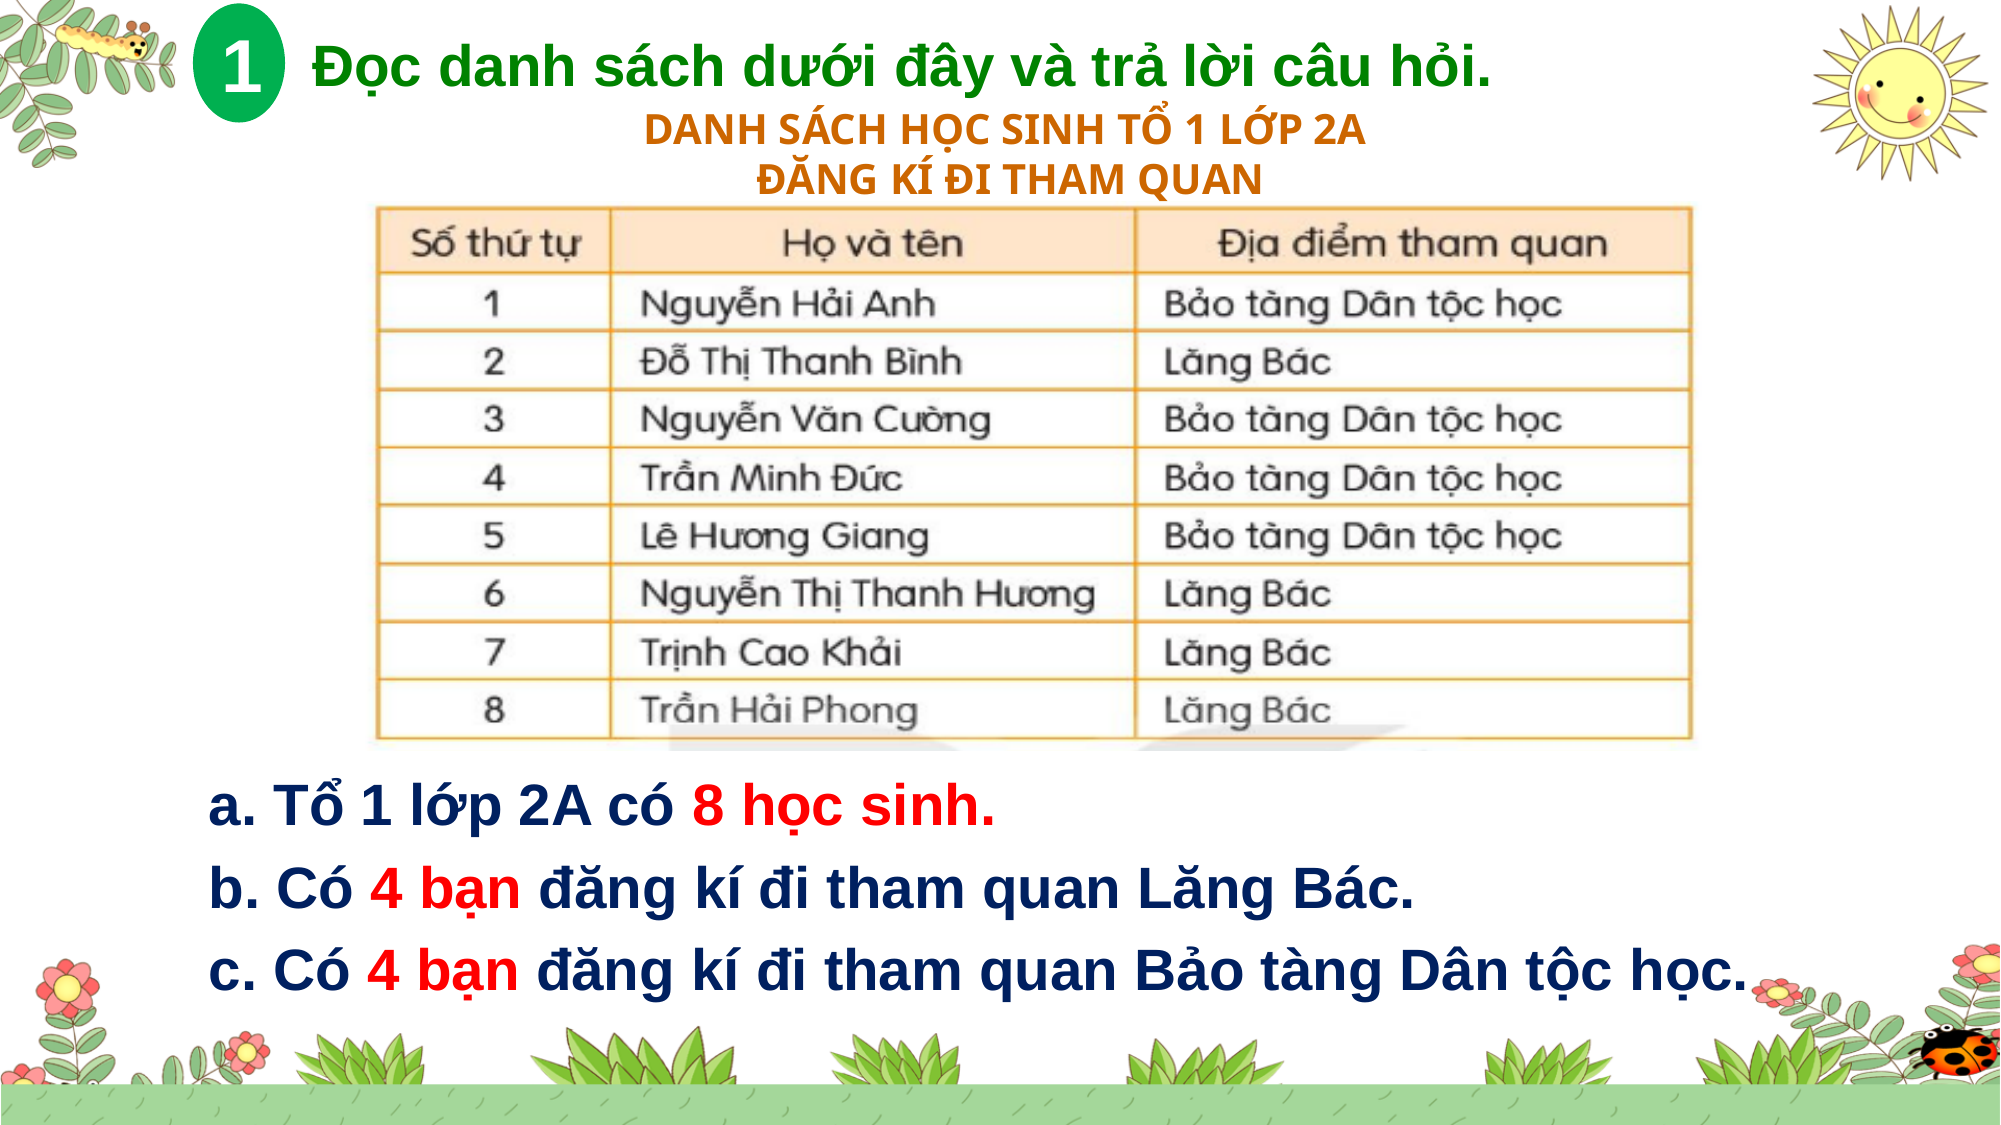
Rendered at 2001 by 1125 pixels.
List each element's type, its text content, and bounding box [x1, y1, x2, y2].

text_box DANH SÁCH HỌC SINH TỔ 1 LỚP 2A ĐĂNG KÍ ĐI THAM QUAN [478, 122, 1543, 201]
text_box b. Có 4 bạn đăng kí đi tham quan Lăng Bác. [193, 808, 1627, 890]
picture [0, 0, 2001, 1125]
text_box c. Có 4 bạn đăng kí đi tham quan Bảo tàng Dân tộc học. [193, 890, 1982, 1010]
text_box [194, 4, 1966, 122]
text_box a. Tổ 1 lớp 2A có 8 học sinh. [193, 724, 1363, 808]
